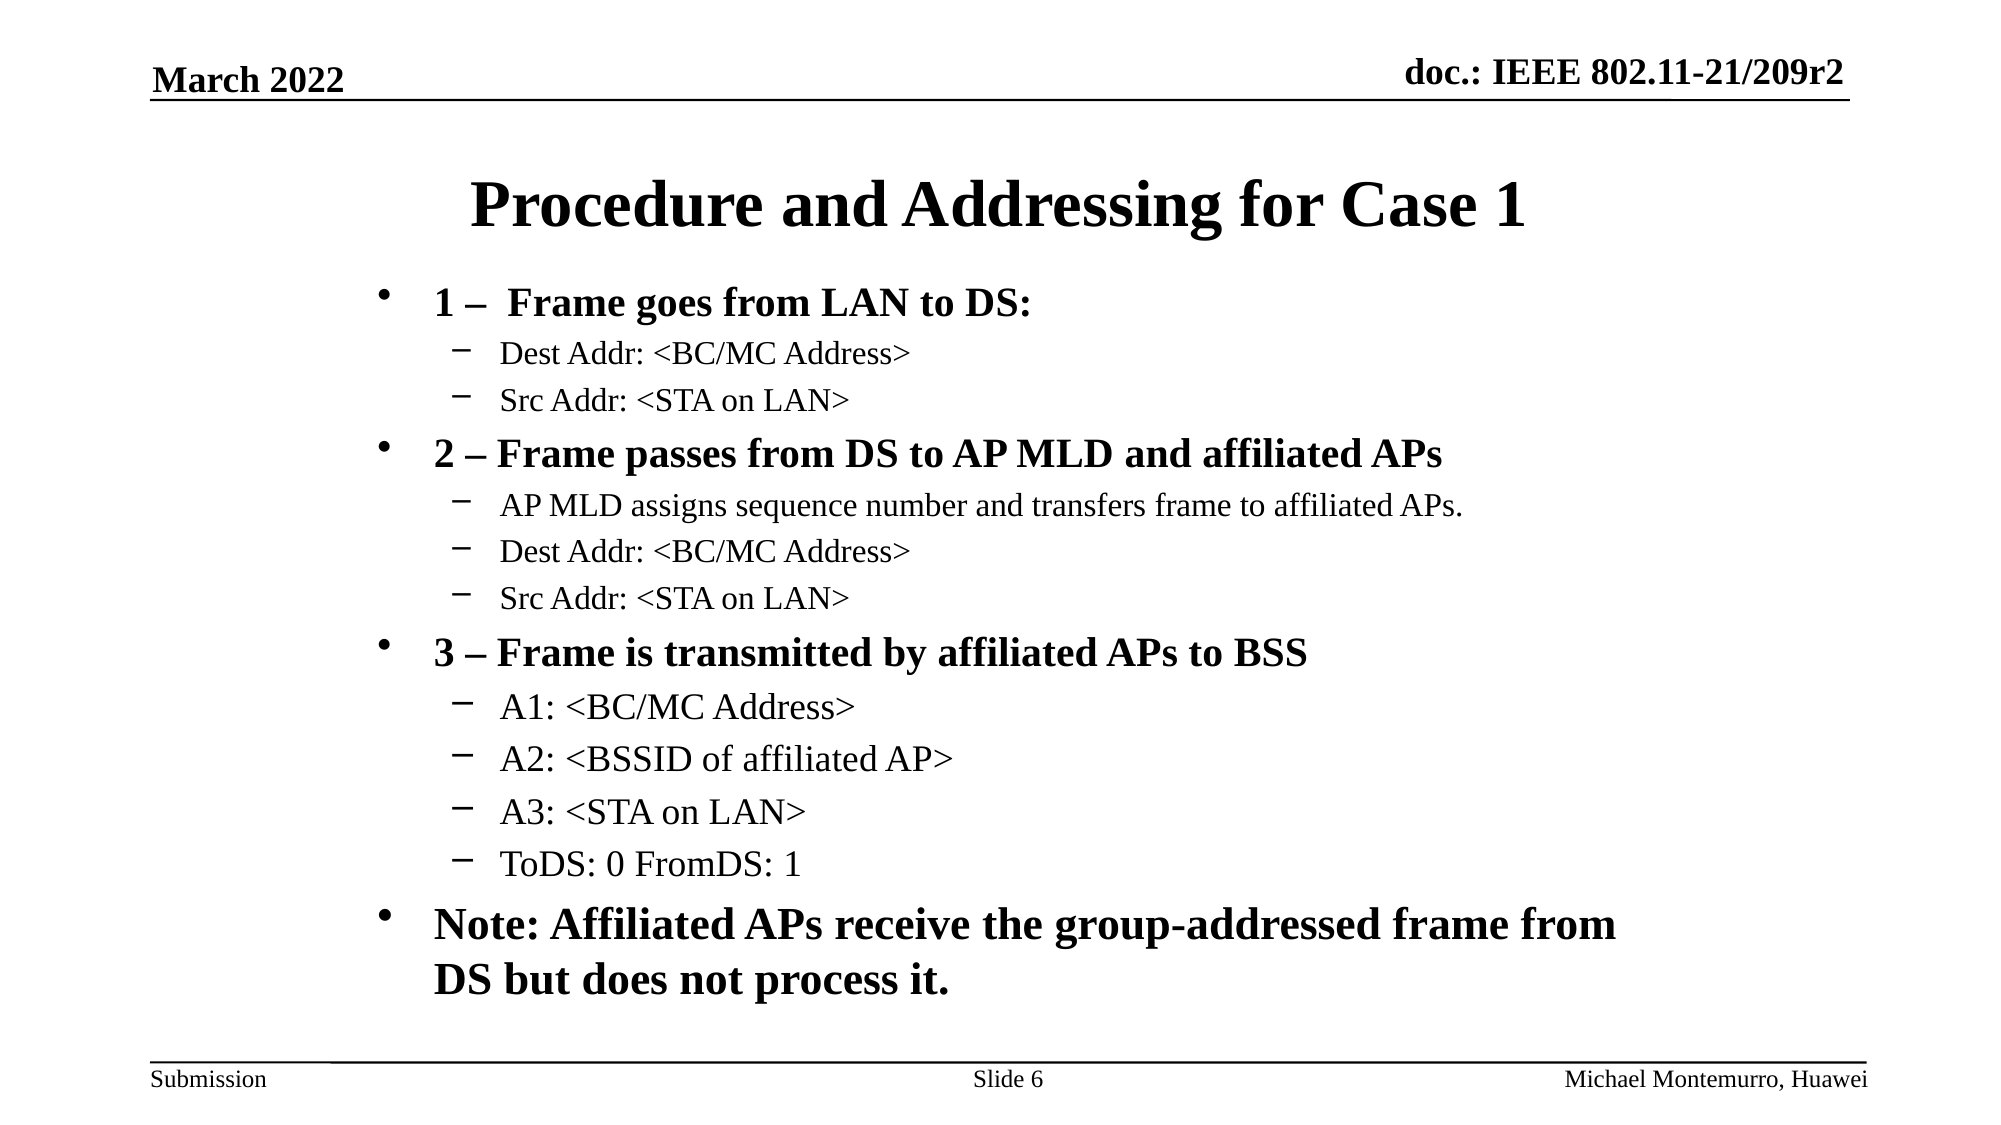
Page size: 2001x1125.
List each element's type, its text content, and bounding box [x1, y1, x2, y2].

title Procedure and Addressing for Case 1 [150, 112, 1850, 288]
footer Michael Montemurro, Huawei [1560, 1061, 1869, 1093]
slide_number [152, 54, 354, 101]
slide_number Slide 6 [972, 1061, 1045, 1093]
list 1 – Frame goes from LAN to DS: Dest Addr: <BC/MC Address> Src Addr: <STA on LAN> 2 – Frame passes from DS to AP MLD and affiliated APs AP MLD assigns sequence number and transfers frame to affiliated APs. Dest Addr: <BC/MC Address> Src Addr: <STA on LAN> 3 – Frame is transmitted by affiliated APs to BSS A1: <BC/MC Address> A2: <BSSID of affiliated AP> A3: <STA on LAN> ToDS: 0 FromDS: 1 Note: Affiliated APs receive the group-addressed frame from DS but does not process it. [362, 267, 1638, 943]
